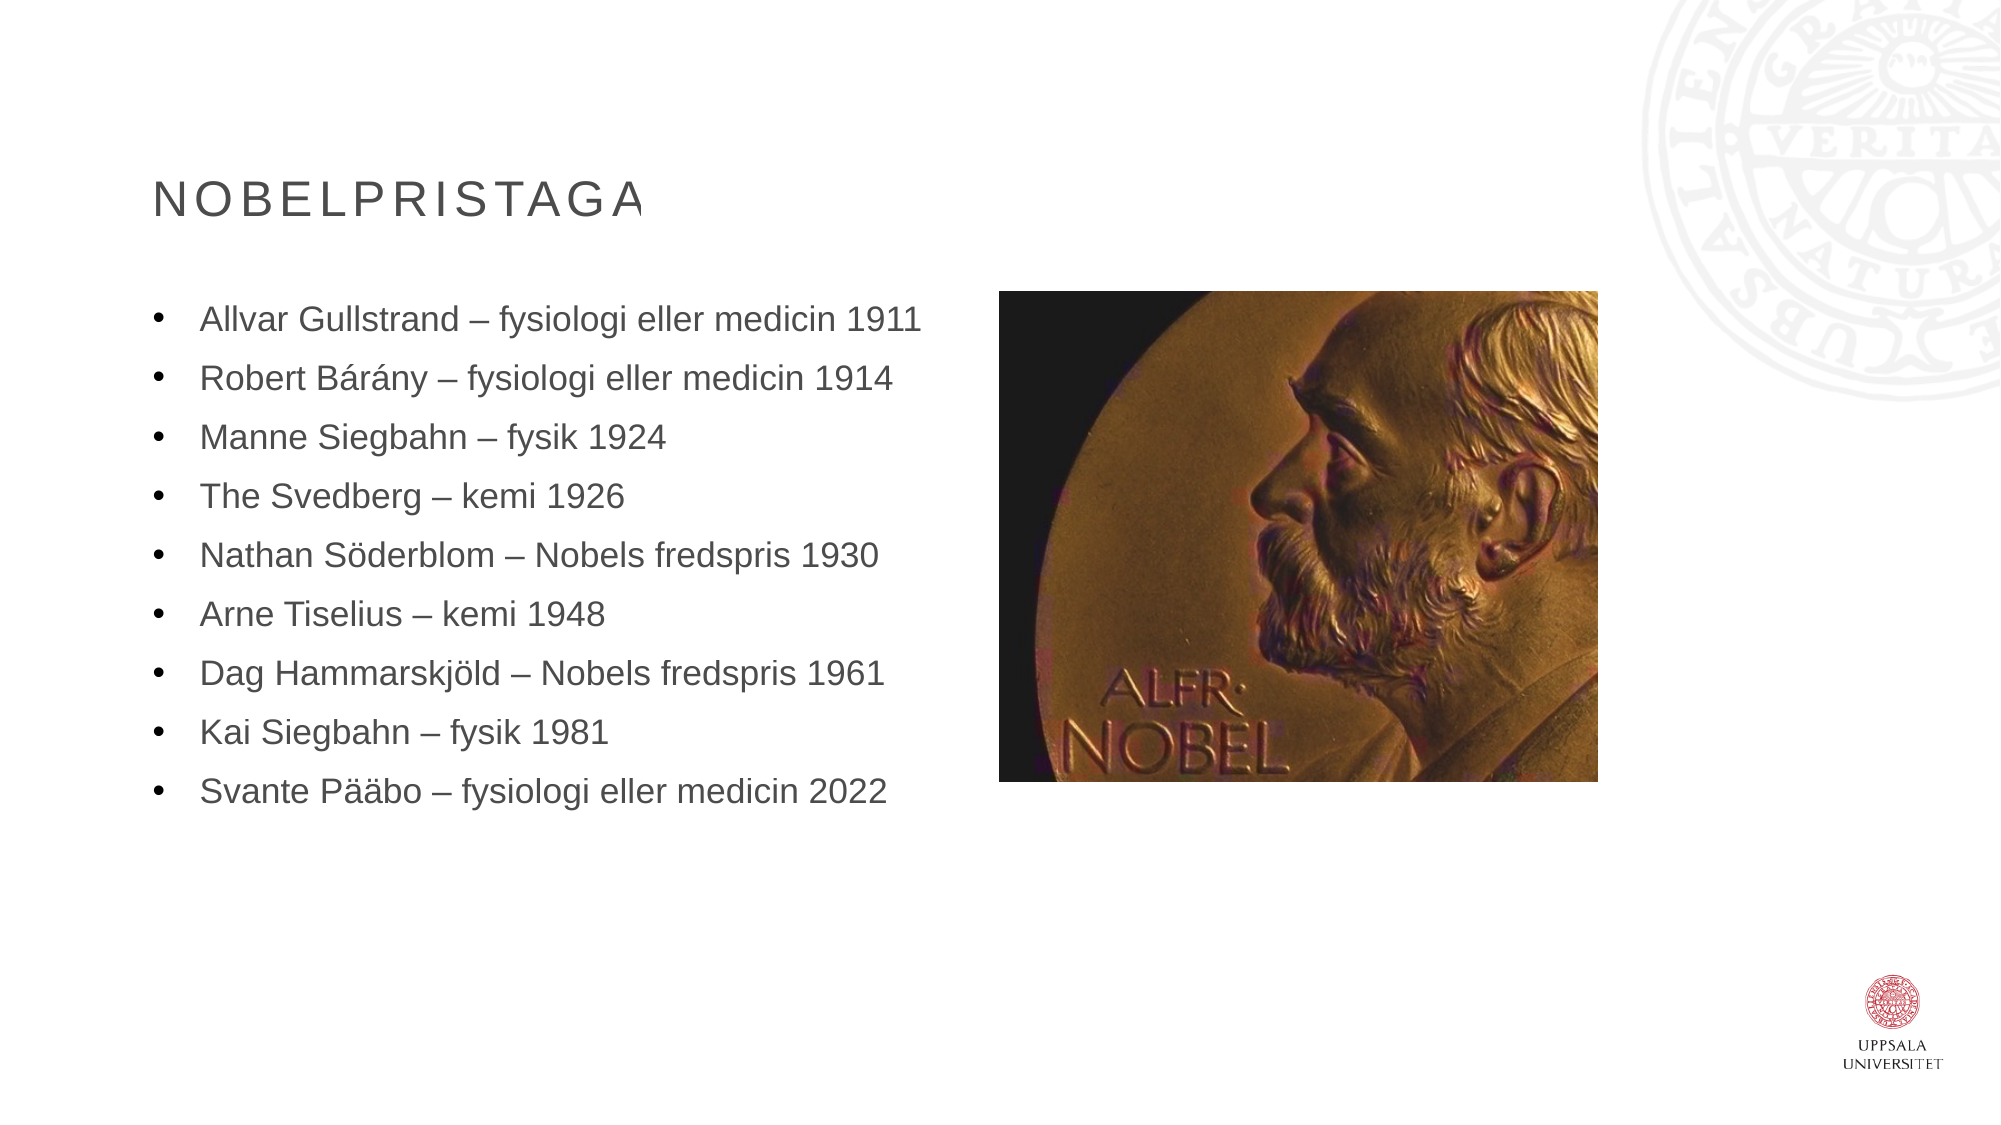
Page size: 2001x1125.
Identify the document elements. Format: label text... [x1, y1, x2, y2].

list Allvar Gullstrand – fysiologi eller medicin 1911 Robert Bárány – fysiologi eller medicin 1914 Manne Siegbahn – fysik 1924 The Svedberg – kemi 1926 Nathan Söderblom – Nobels fredspris 1930 Arne Tiselius – kemi 1948 Dag Hammarskjöld – Nobels fredspris 1961 Kai Siegbahn – fysik 1981 Svante Pääbo – fysiologi eller medicin 2022 [137, 292, 942, 963]
picture [999, 291, 1598, 783]
title NOBELPRISTAGARE [137, 161, 1590, 235]
